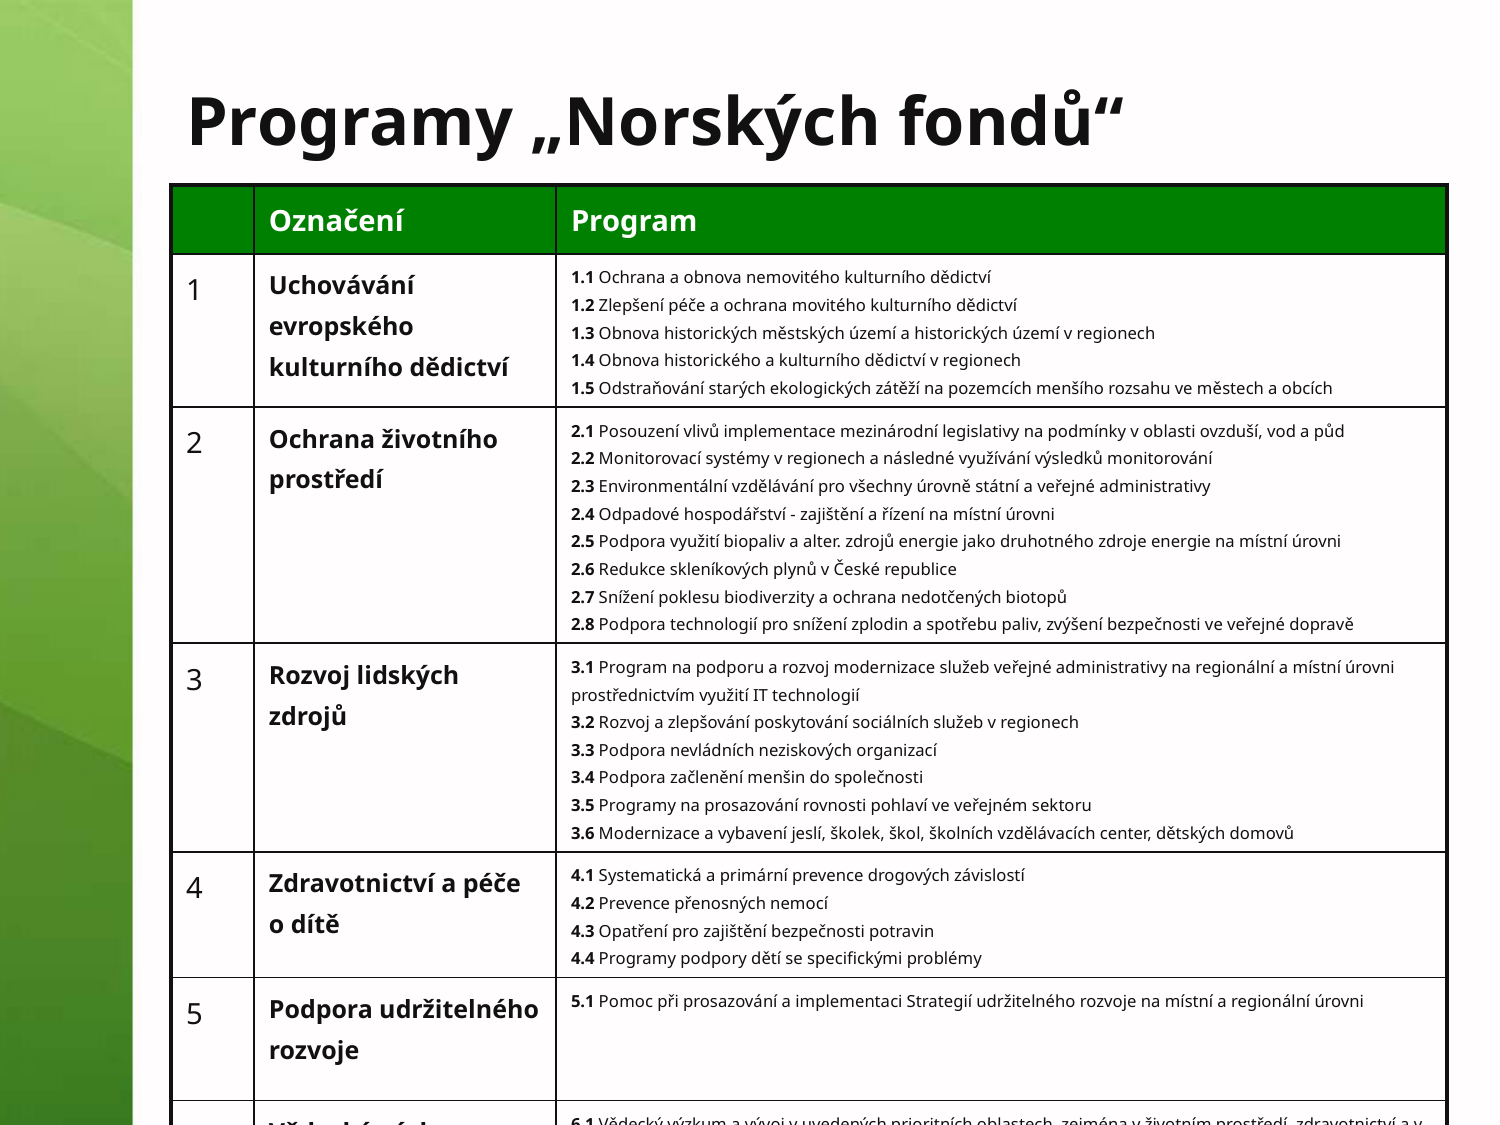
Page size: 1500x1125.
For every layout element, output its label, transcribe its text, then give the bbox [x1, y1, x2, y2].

table_cell 1.1 Ochrana a obnova nemovitého kulturního dědictví 1.2 Zlepšení péče a ochrana movitého kulturního dědictví 1.3 Obnova historických městských území a historických území v regionech 1.4 Obnova historického a kulturního dědictví v regionech 1.5 Odstraňování starých ekologických zátěží na pozemcích menšího rozsahu ve městech a obcích [557, 255, 1445, 406]
table_cell Zdravotnictví a péče o dítě [255, 853, 555, 977]
table_cell Rozvoj lidských zdrojů [255, 644, 555, 851]
title Programy „Norských fondů“ [171, 77, 1447, 161]
table_cell Podpora udržitelného rozvoje [255, 978, 555, 1100]
table_cell 1 [173, 255, 253, 406]
table_cell 3 [173, 644, 253, 851]
table_cell 5.1 Pomoc při prosazování a implementaci Strategií udržitelného rozvoje na místní a regionální úrovni [557, 978, 1445, 1100]
table_cell Vědecký výzkum a vývoj [255, 1101, 555, 1125]
table_cell 6.1 Vědecký výzkum a vývoj v uvedených prioritních oblastech, zejména v životním prostředí, zdravotnictví a v oblasti životních podmínek dětí [557, 1101, 1445, 1125]
table_header Program [557, 187, 1445, 253]
table_cell 5 [173, 978, 253, 1100]
picture [0, 0, 1500, 1125]
table_cell 2.1 Posouzení vlivů implementace mezinárodní legislativy na podmínky v oblasti ovzduší, vod a půd 2.2 Monitorovací systémy v regionech a následné využívání výsledků monitorování 2.3 Environmentální vzdělávání pro všechny úrovně státní a veřejné administrativy 2.4 Odpadové hospodářství - zajištění a řízení na místní úrovni 2.5 Podpora využití biopaliv a alter. zdrojů energie jako druhotného zdroje energie na místní úrovni 2.6 Redukce skleníkových plynů v České republice 2.7 Snížení poklesu biodiverzity a ochrana nedotčených biotopů 2.8 Podpora technologií pro snížení zplodin a spotřebu paliv, zvýšení bezpečnosti ve veřejné dopravě [557, 408, 1445, 642]
table_cell 3.1 Program na podporu a rozvoj modernizace služeb veřejné administrativy na regionální a místní úrovni prostřednictvím využití IT technologií 3.2 Rozvoj a zlepšování poskytování sociálních služeb v regionech 3.3 Podpora nevládních neziskových organizací 3.4 Podpora začlenění menšin do společnosti 3.5 Programy na prosazování rovnosti pohlaví ve veřejném sektoru 3.6 Modernizace a vybavení jeslí, školek, škol, školních vzdělávacích center, dětských domovů [557, 644, 1445, 851]
table_cell 6 [173, 1101, 253, 1125]
table_cell 4 [173, 853, 253, 977]
table_header [173, 187, 253, 253]
table_cell 4.1 Systematická a primární prevence drogových závislostí 4.2 Prevence přenosných nemocí 4.3 Opatření pro zajištění bezpečnosti potravin 4.4 Programy podpory dětí se specifickými problémy [557, 853, 1445, 977]
table_cell 2 [173, 408, 253, 642]
table_cell Ochrana životního prostředí [255, 408, 555, 642]
table_header Označení [255, 187, 555, 253]
table_cell Uchovávání evropského kulturního dědictví [255, 255, 555, 406]
